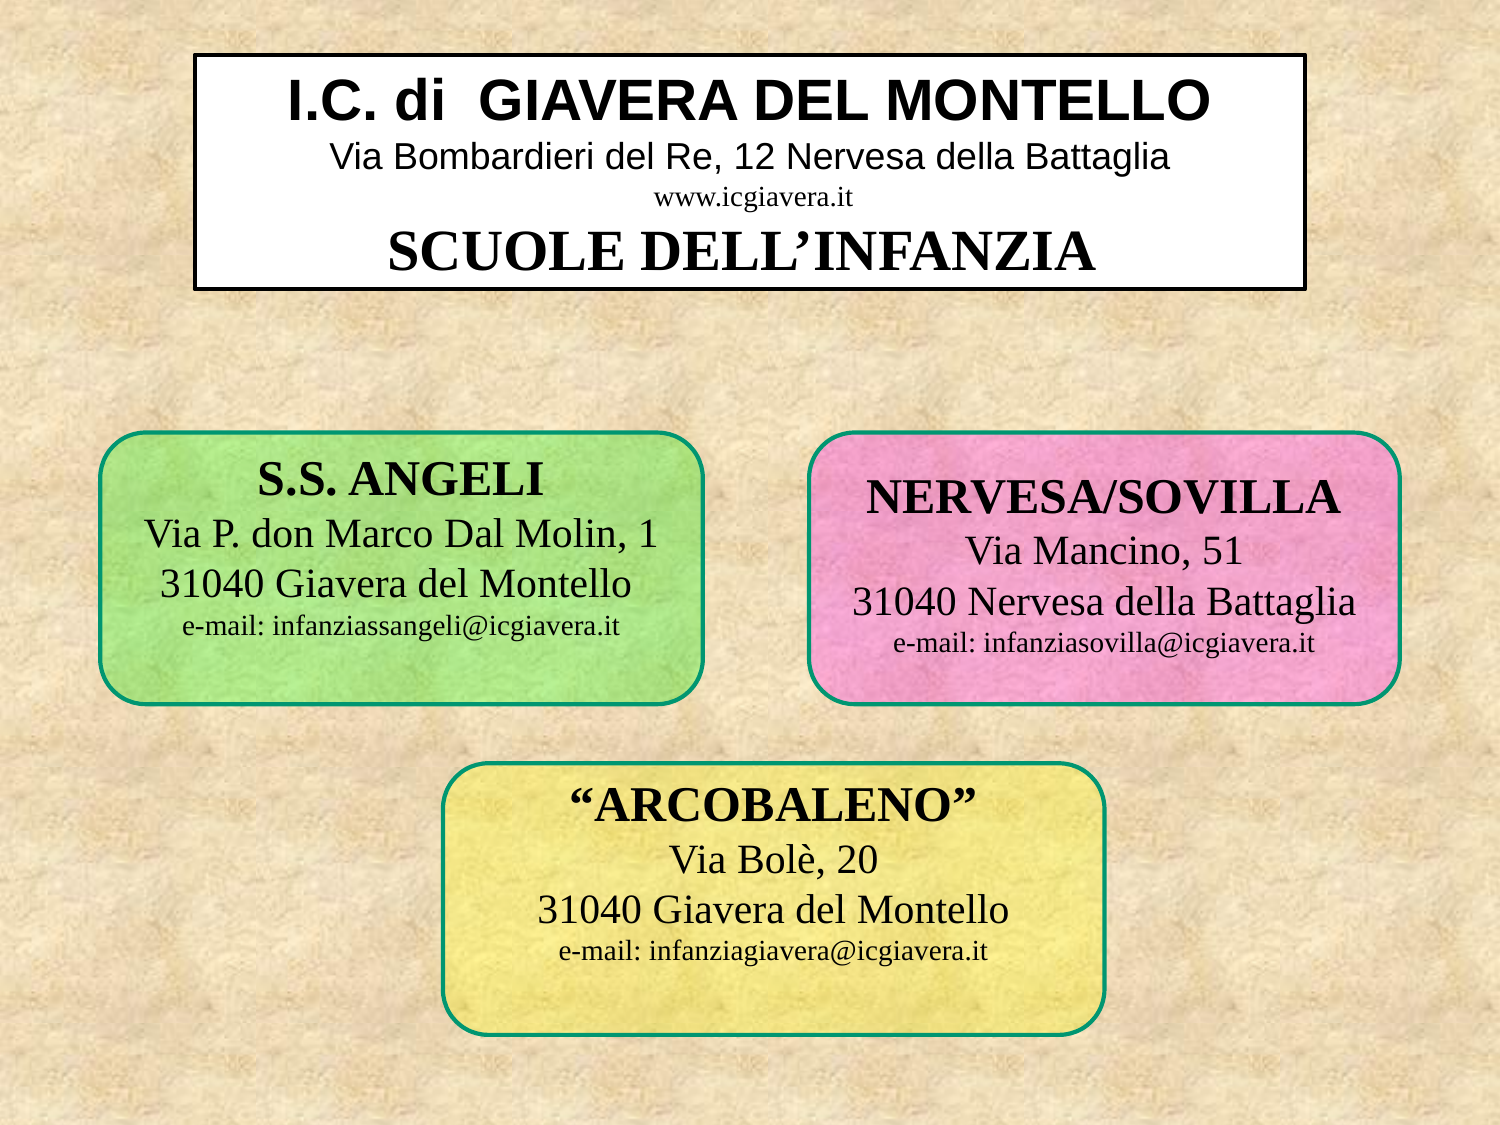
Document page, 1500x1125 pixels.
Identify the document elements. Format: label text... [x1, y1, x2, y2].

text_box NERVESA/SOVILLA Via Mancino, 51 31040 Nervesa della Battaglia e-mail: infanziasovilla@icgiavera.it [806, 430, 1402, 707]
picture [0, 0, 1500, 1125]
text_box I.C. di GIAVERA DEL MONTELLO Via Bombardieri del Re, 12 Nervesa della Battaglia www.icgiavera.it SCUOLE DELL’INFANZIA [193, 53, 1307, 291]
text_box “ARCOBALENO” Via Bolè, 20 31040 Giavera del Montello e-mail: infanziagiavera@icgiavera.it [440, 761, 1107, 1037]
text_box S.S. ANGELI Via P. don Marco Dal Molin, 1 31040 Giavera del Montello e-mail: infanziassangeli@icgiavera.it [98, 430, 705, 707]
